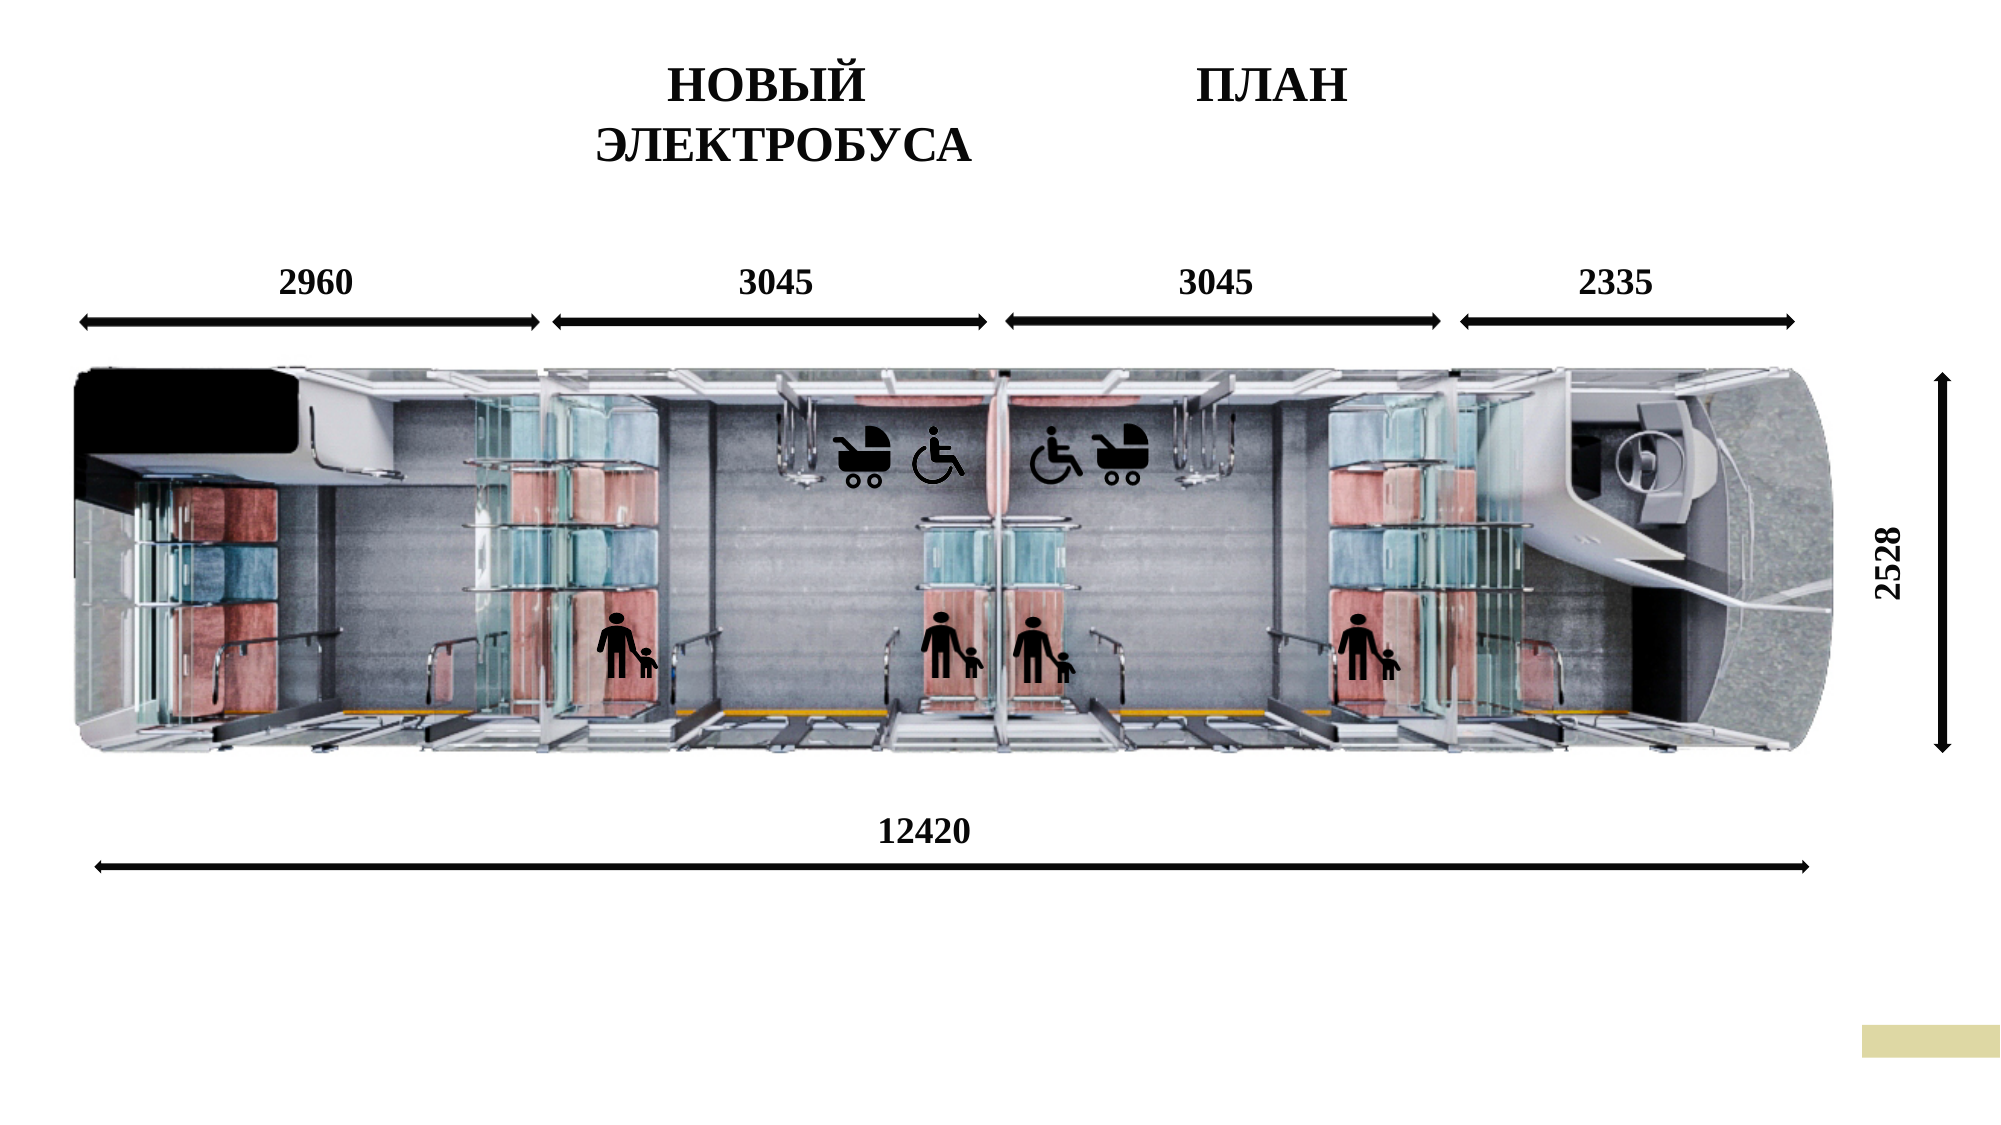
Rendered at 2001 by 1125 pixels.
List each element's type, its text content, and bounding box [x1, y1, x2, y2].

text_box 2960 [263, 249, 392, 310]
text_box 12420 [862, 798, 991, 859]
picture [79, 313, 540, 331]
text_box [1458, 310, 1797, 333]
text_box 3045 [723, 249, 852, 310]
text_box [1930, 370, 1955, 755]
text_box 3045 [1164, 249, 1292, 310]
text_box 2528 [1877, 488, 1915, 617]
picture [1004, 312, 1441, 330]
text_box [574, 606, 680, 685]
text_box НОВЫЙ ПЛАН ЭЛЕКТРОБУСА [580, 44, 1363, 119]
text_box 2335 [1563, 249, 1692, 310]
text_box [550, 310, 989, 333]
picture [26, 346, 1877, 779]
text_box [92, 857, 1811, 877]
